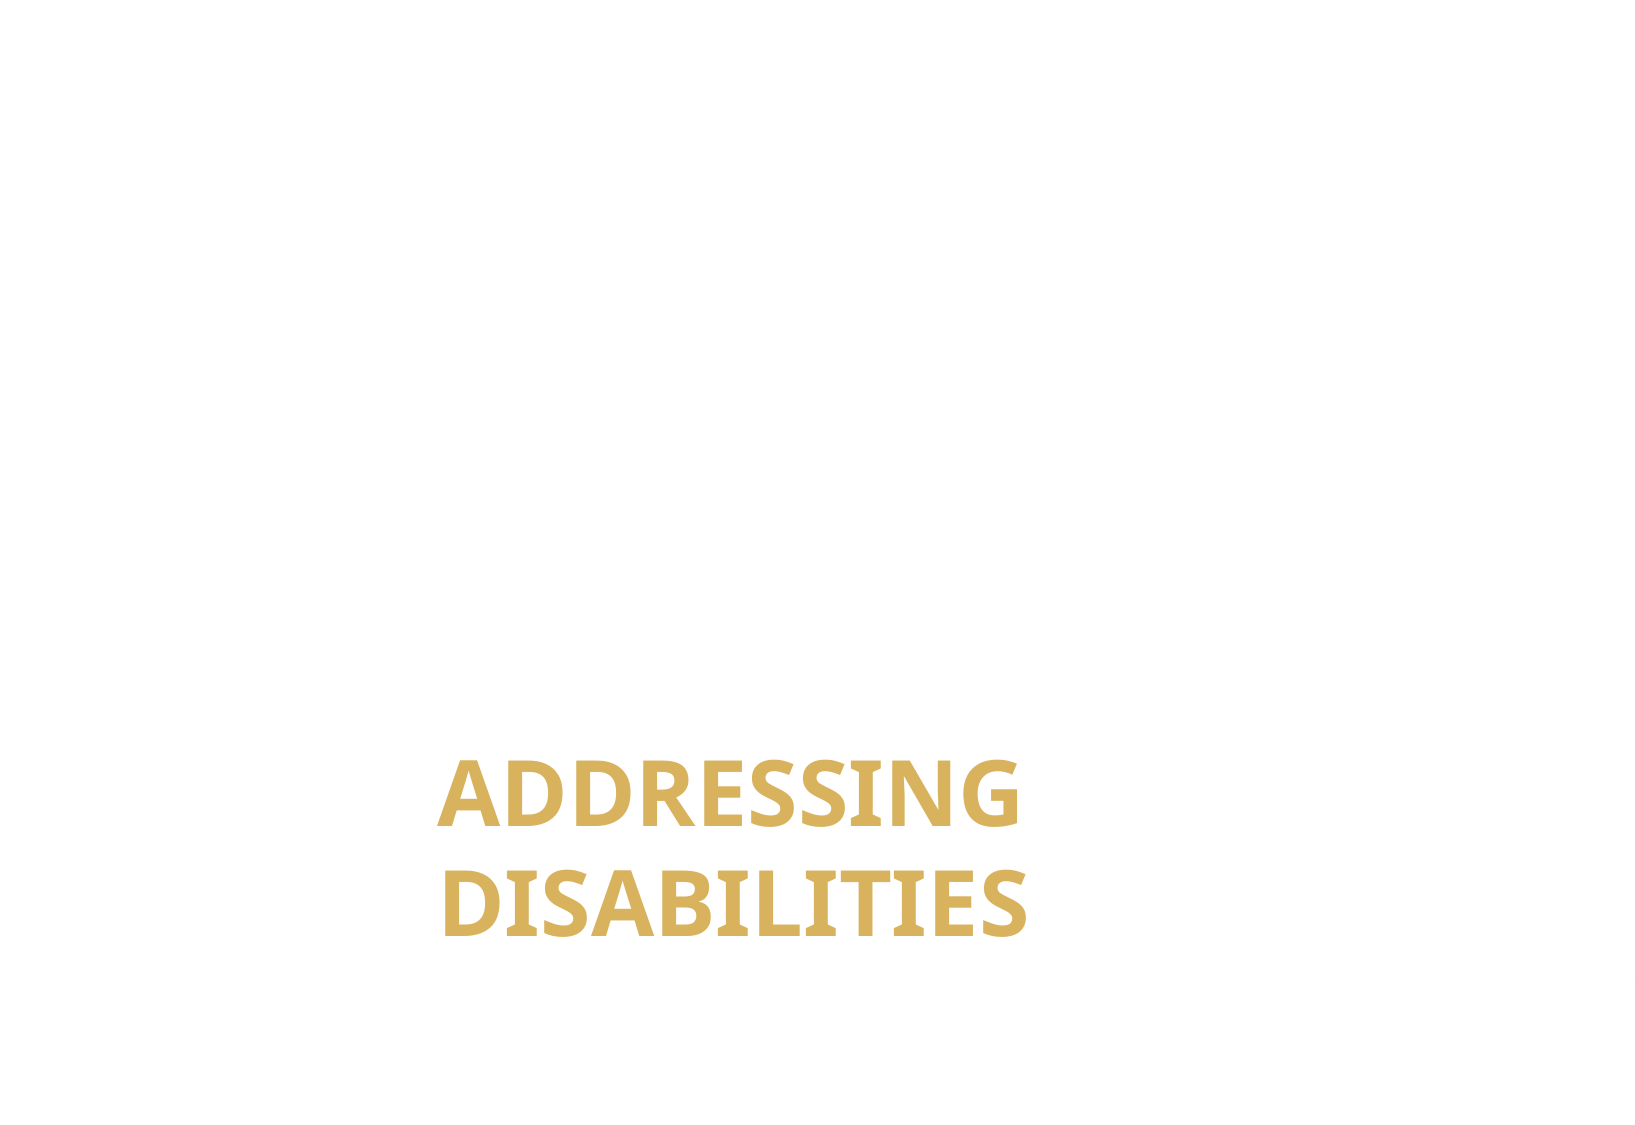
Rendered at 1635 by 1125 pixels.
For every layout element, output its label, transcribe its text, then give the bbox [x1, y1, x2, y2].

title ADDRESSING DISABILITIES [422, 662, 1581, 963]
